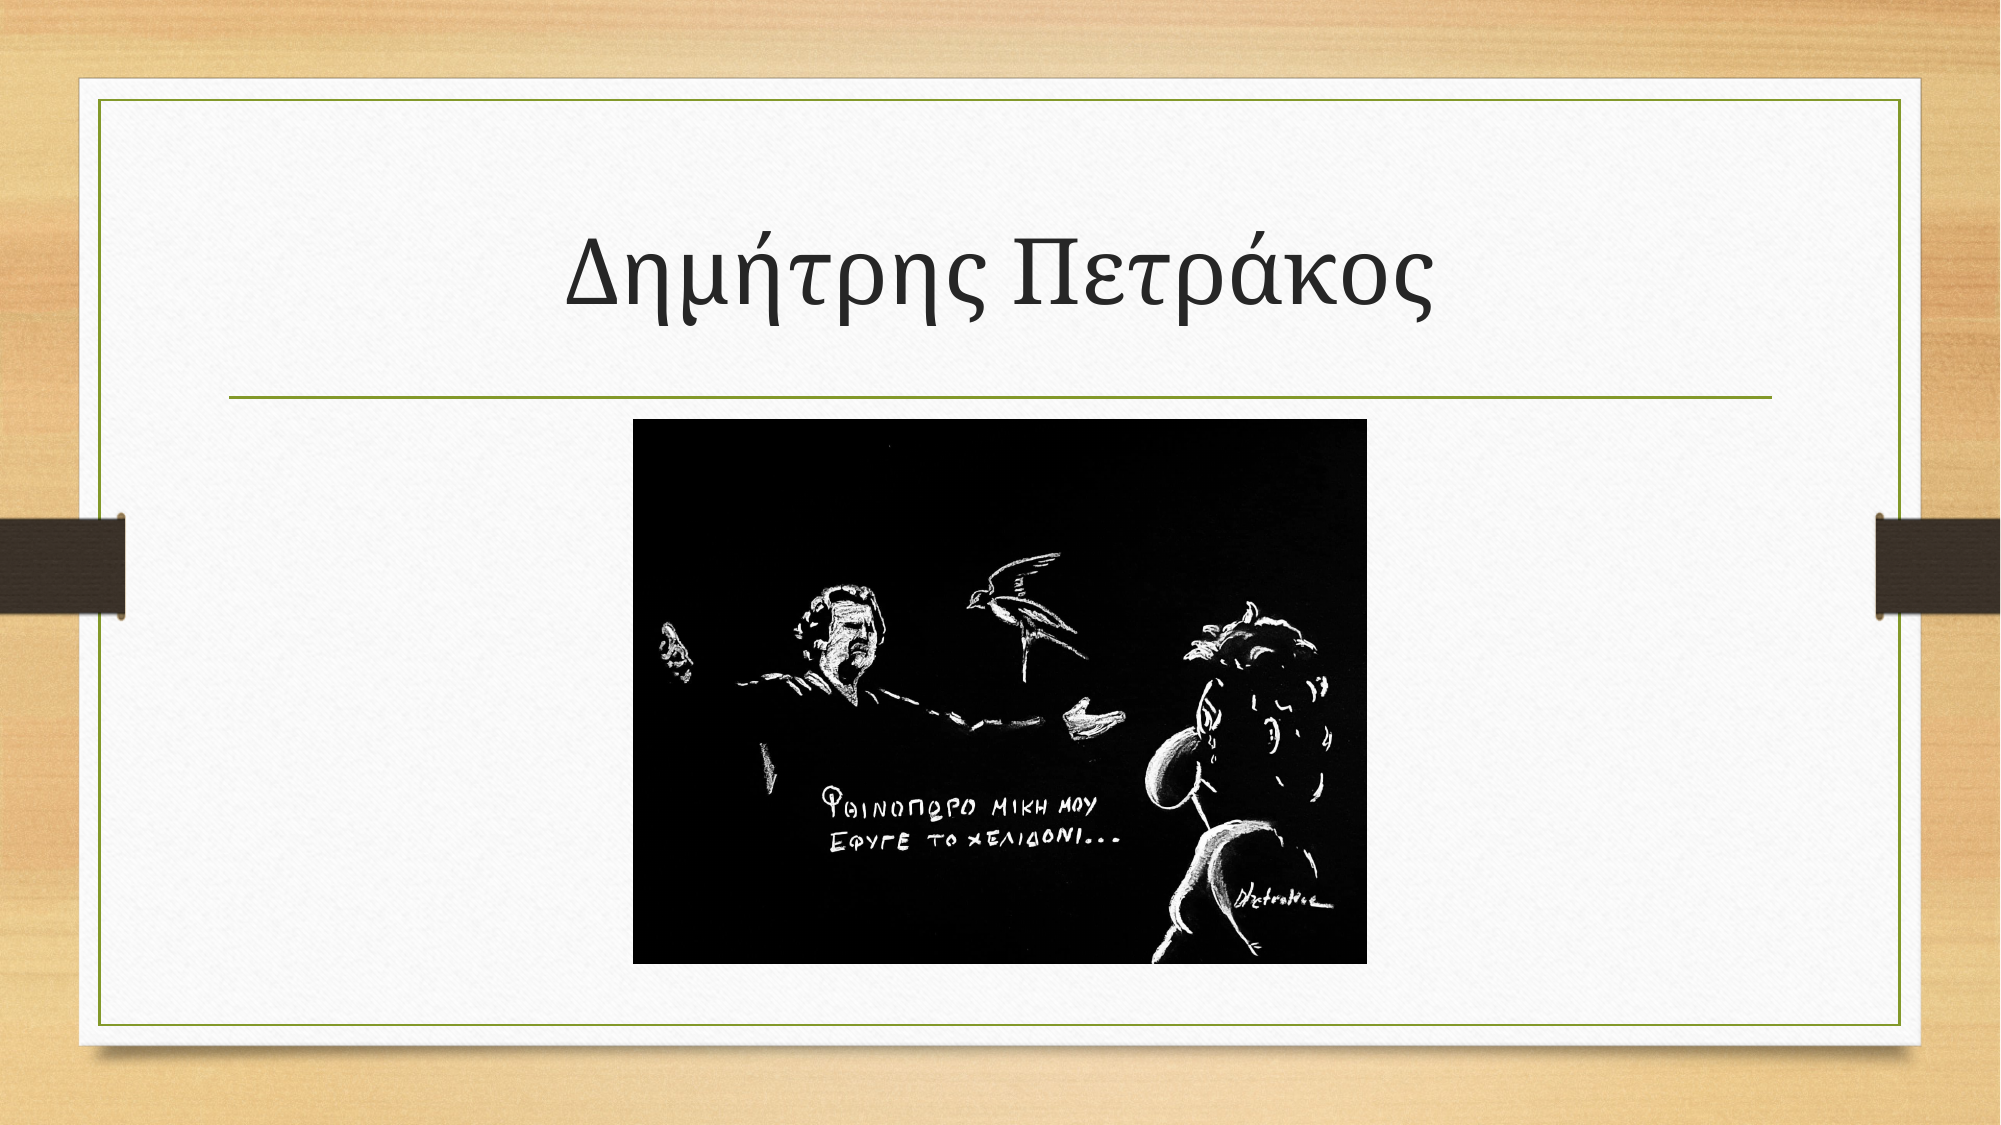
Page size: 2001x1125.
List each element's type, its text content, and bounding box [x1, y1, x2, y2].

title Δημήτρης Πετράκος [212, 161, 1788, 375]
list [633, 419, 1367, 964]
picture [0, 0, 2001, 1125]
